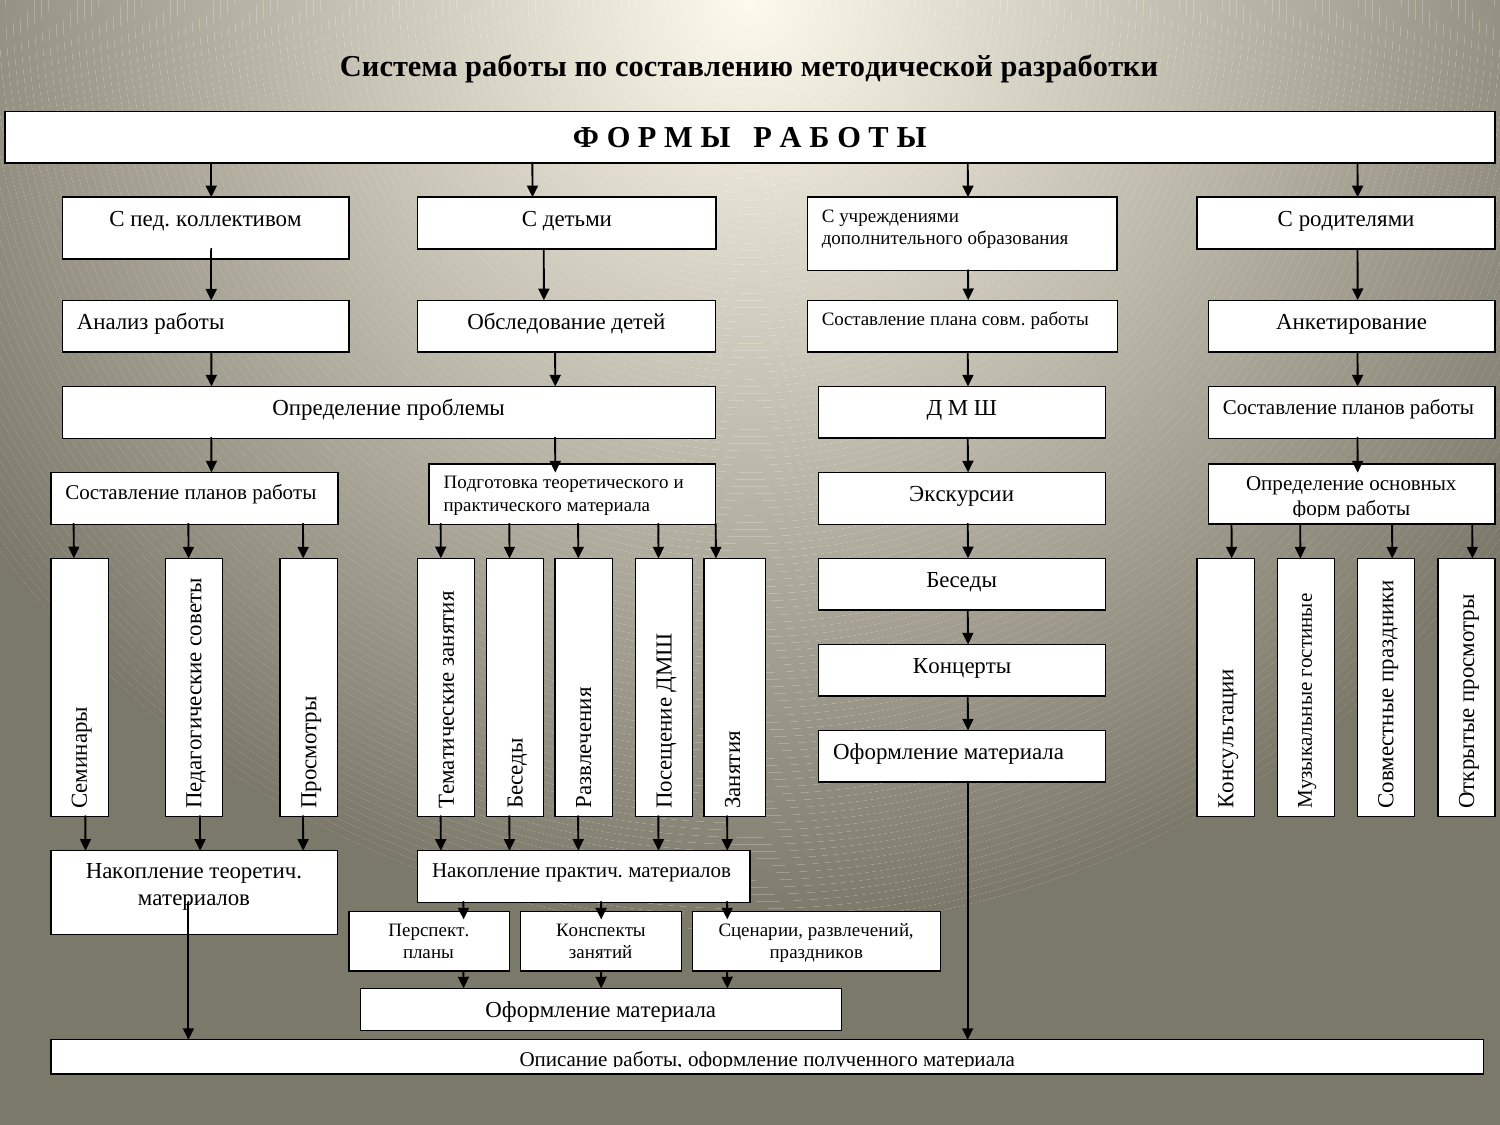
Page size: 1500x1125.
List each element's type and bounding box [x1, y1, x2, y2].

text_box [0, 47, 1500, 1077]
